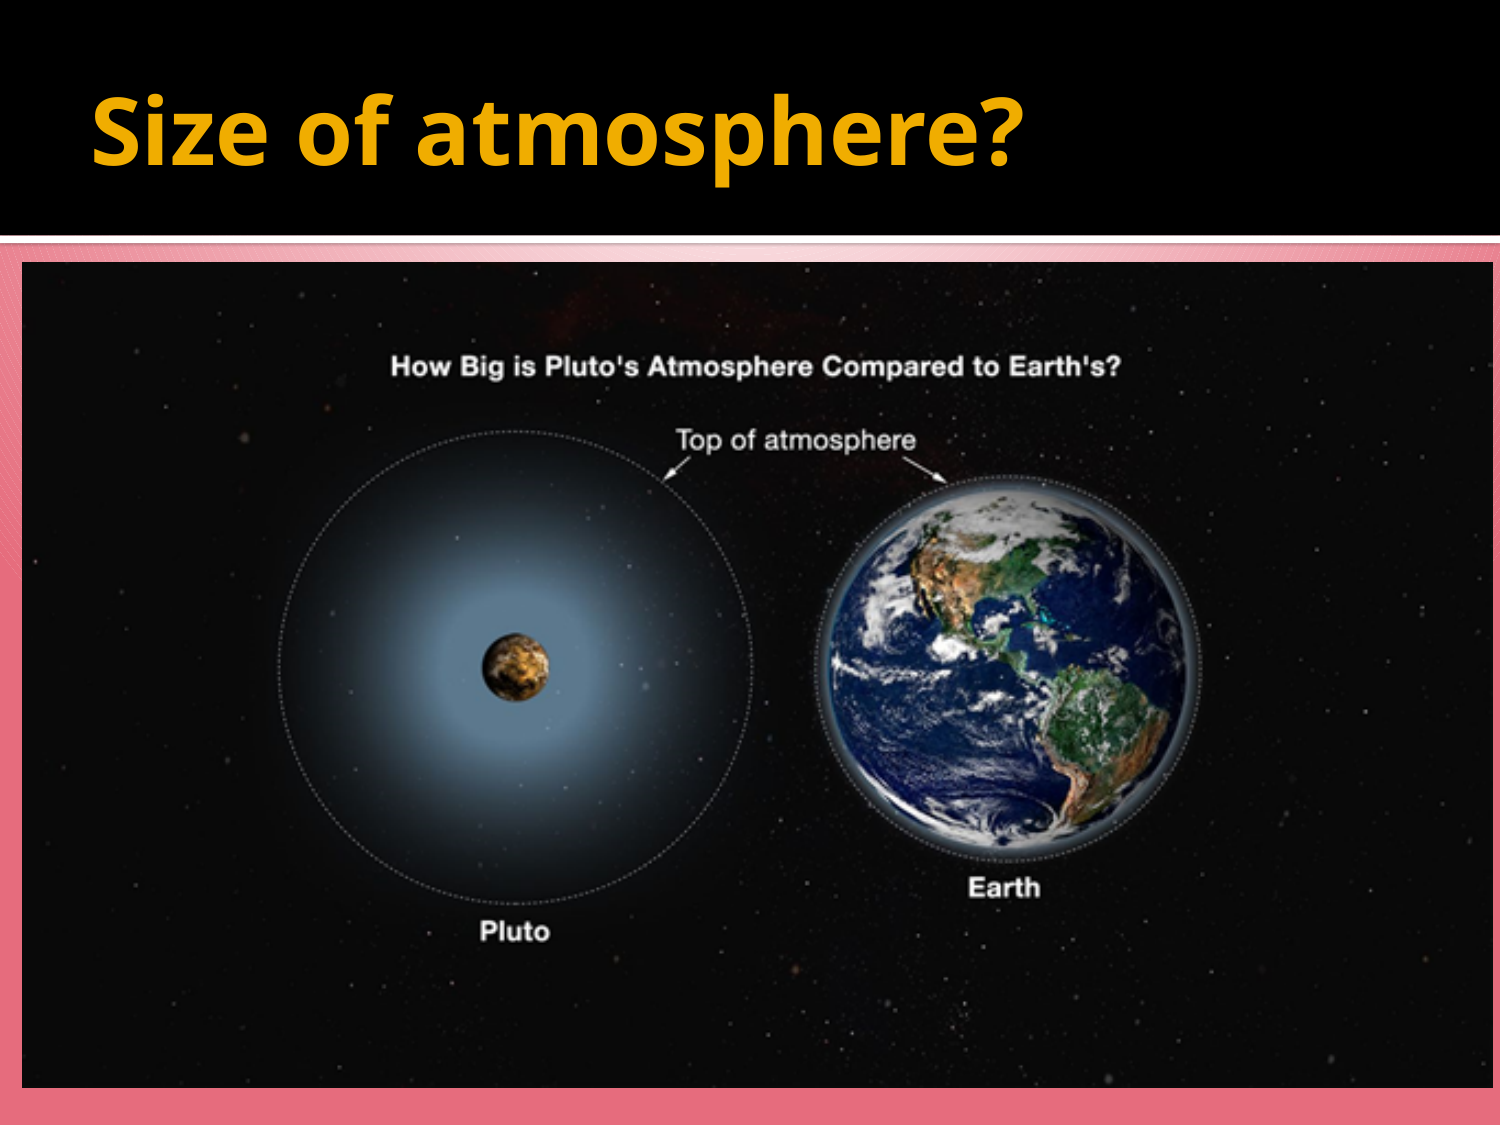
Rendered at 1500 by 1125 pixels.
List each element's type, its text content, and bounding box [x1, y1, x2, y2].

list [22, 262, 1493, 1088]
title Size of atmosphere? [75, 25, 1425, 231]
